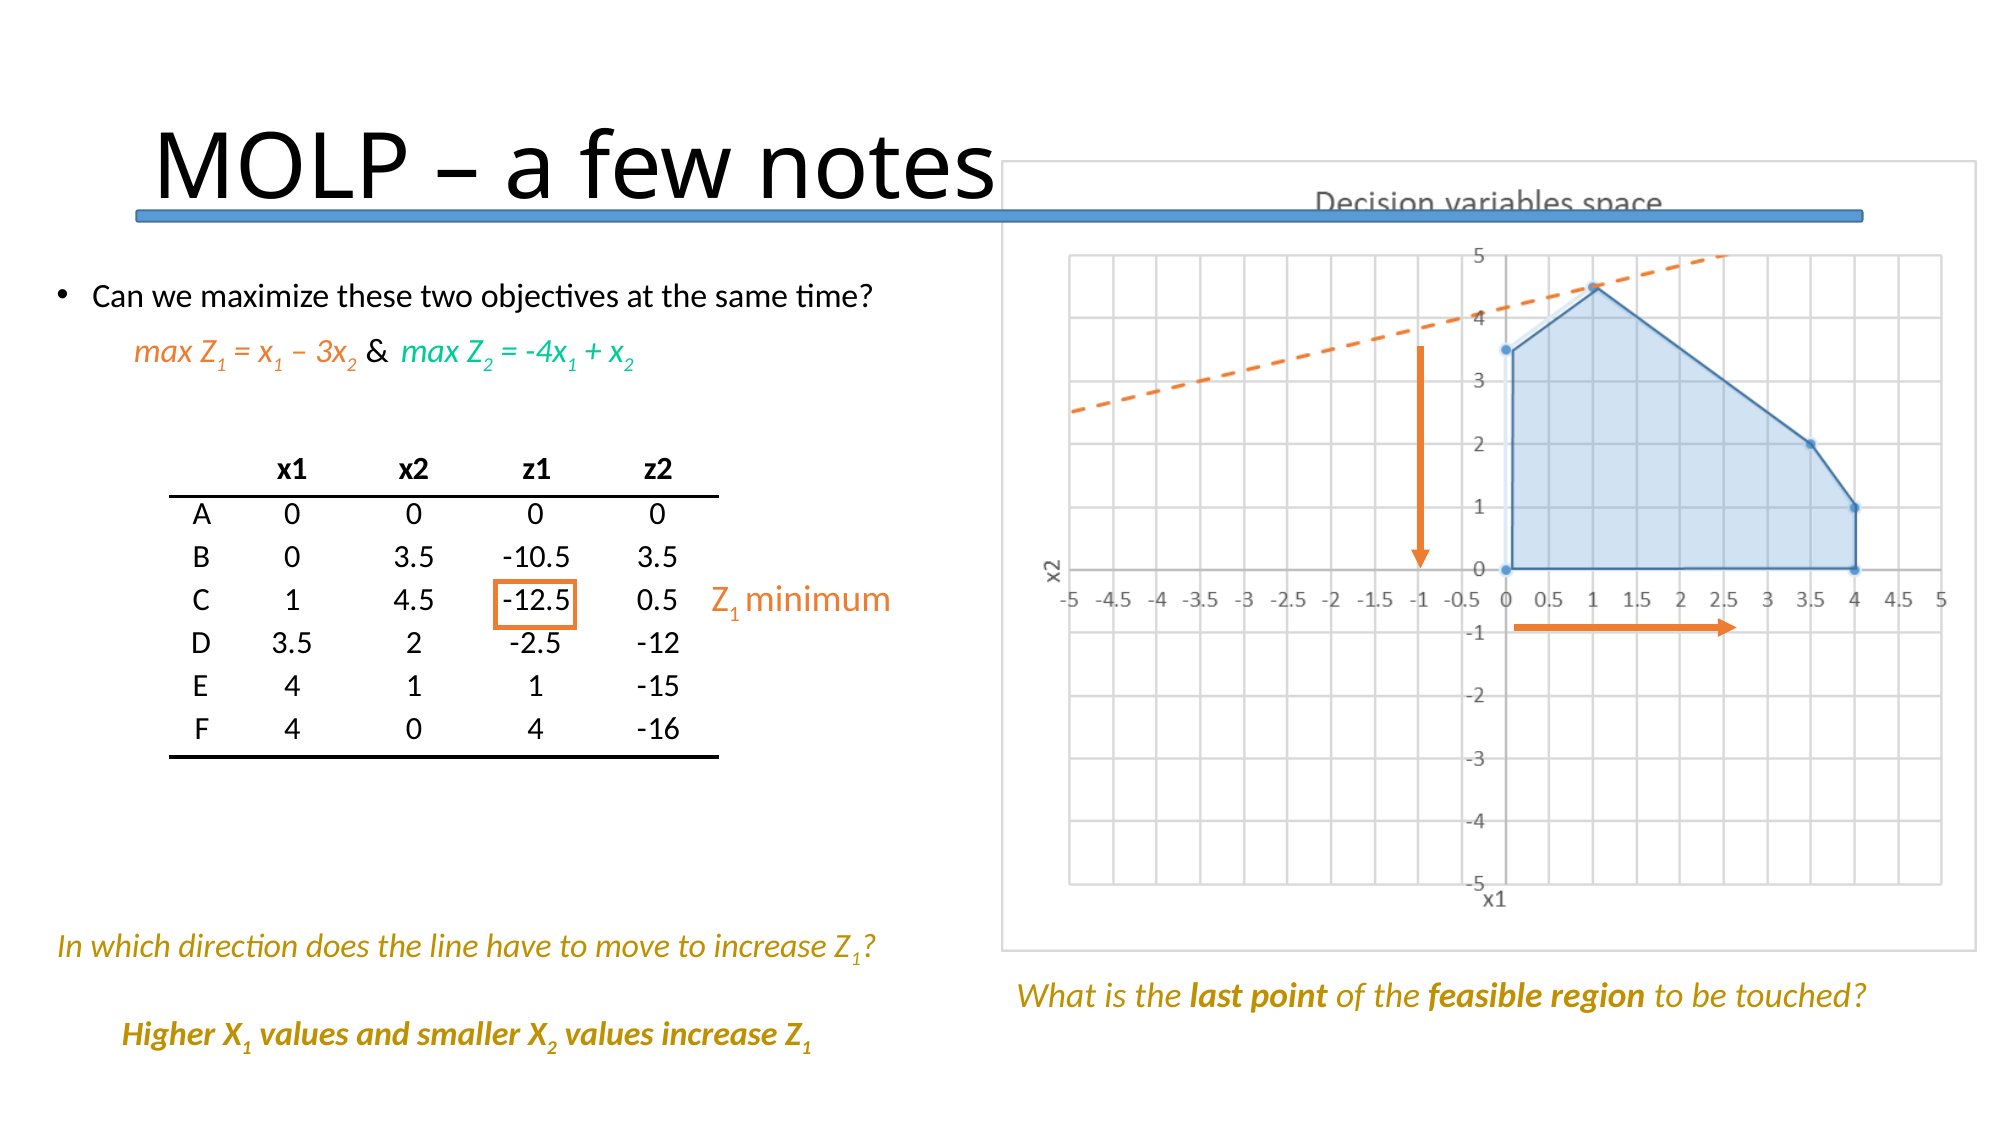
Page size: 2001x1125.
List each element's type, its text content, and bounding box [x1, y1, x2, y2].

text_box Z1 minimum [770, 566, 935, 633]
picture [1001, 160, 1977, 952]
title MOLP – a few notes [137, 59, 1863, 278]
picture [126, 424, 770, 802]
list Can we maximize these two objectives at the same time? max Z1 = x1 – 3x2 & max Z2 = -4x1 + x2 we have a set of solutions reflecting different amounts of satisfaction of two different objectives (Z1 and Z2) In which direction does the line have to move to increase Z1? Higher X1 values and smaller X2 values increase Z1 [41, 270, 892, 1111]
text_box What is the last point of the feasible region to be touched? [1001, 964, 1974, 1022]
